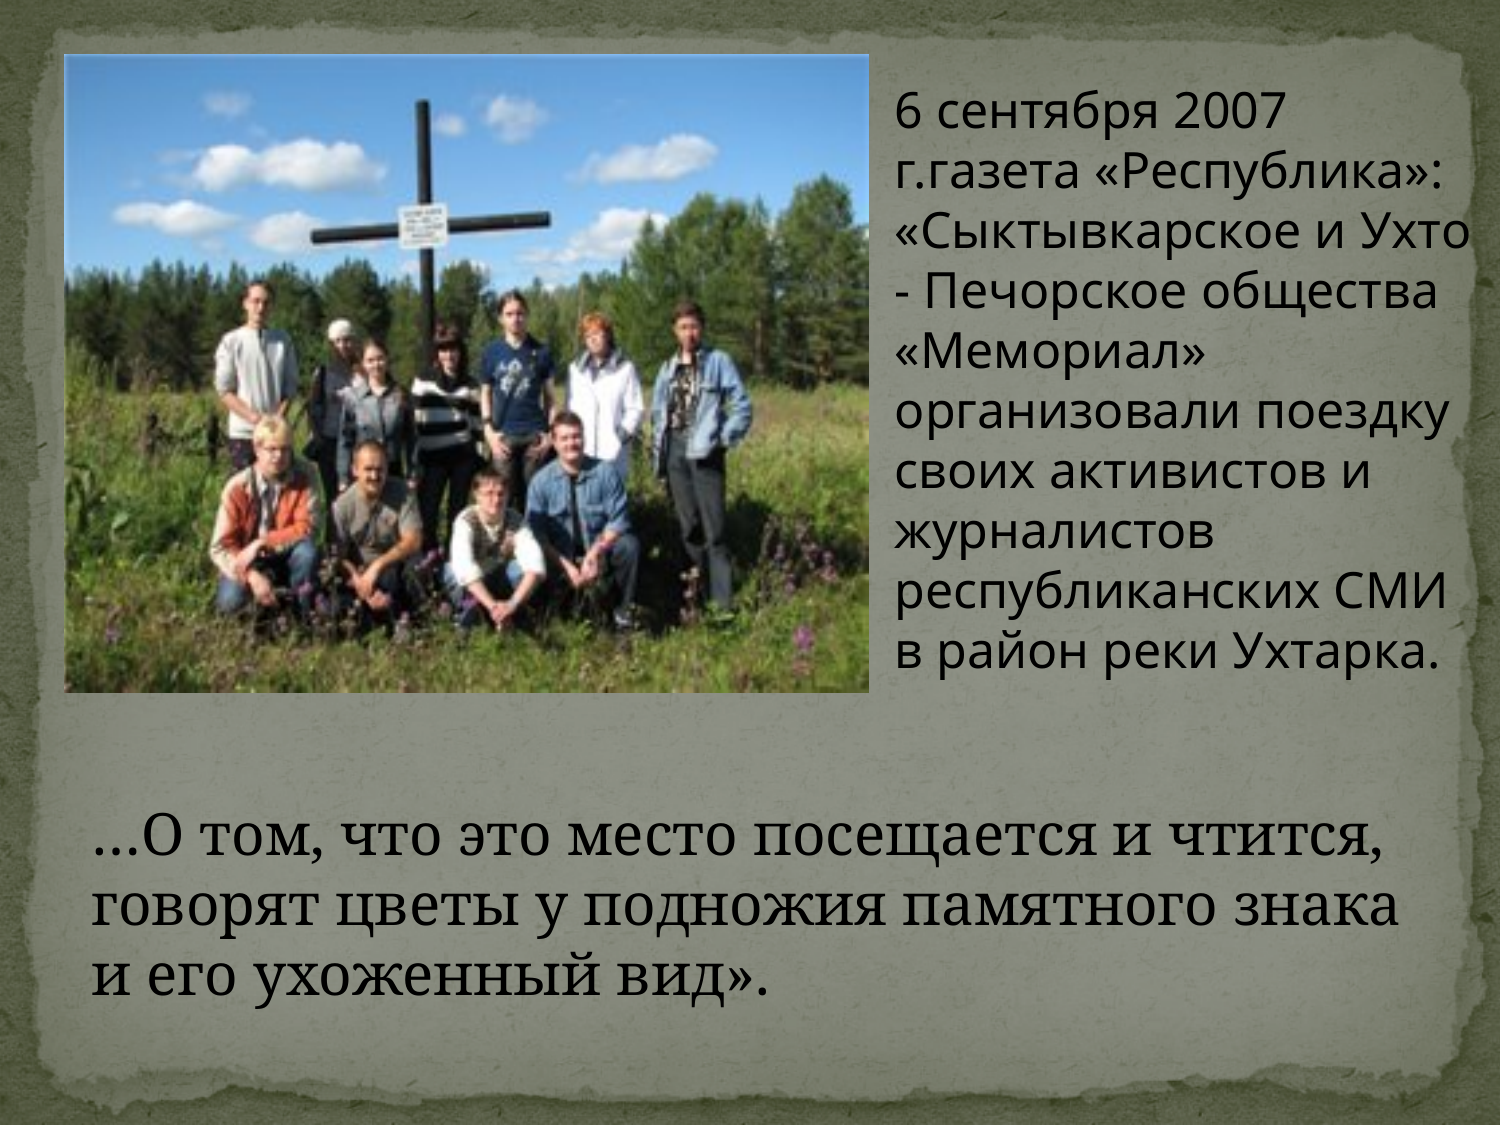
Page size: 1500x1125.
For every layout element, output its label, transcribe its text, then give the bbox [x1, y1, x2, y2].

text_box 6 сентября 2007 г.газета «Республика»: «Сыктывкарское и Ухто - Печорское общества «Мемориал» организовали поездку своих активистов и журналистов республиканских СМИ в район реки Ухтарка. [879, 71, 1500, 687]
picture [64, 54, 869, 693]
text_box …О том, что это место посещается и чтится, говорят цветы у подножия памятного знака и его ухоженный вид». [76, 789, 1424, 1015]
